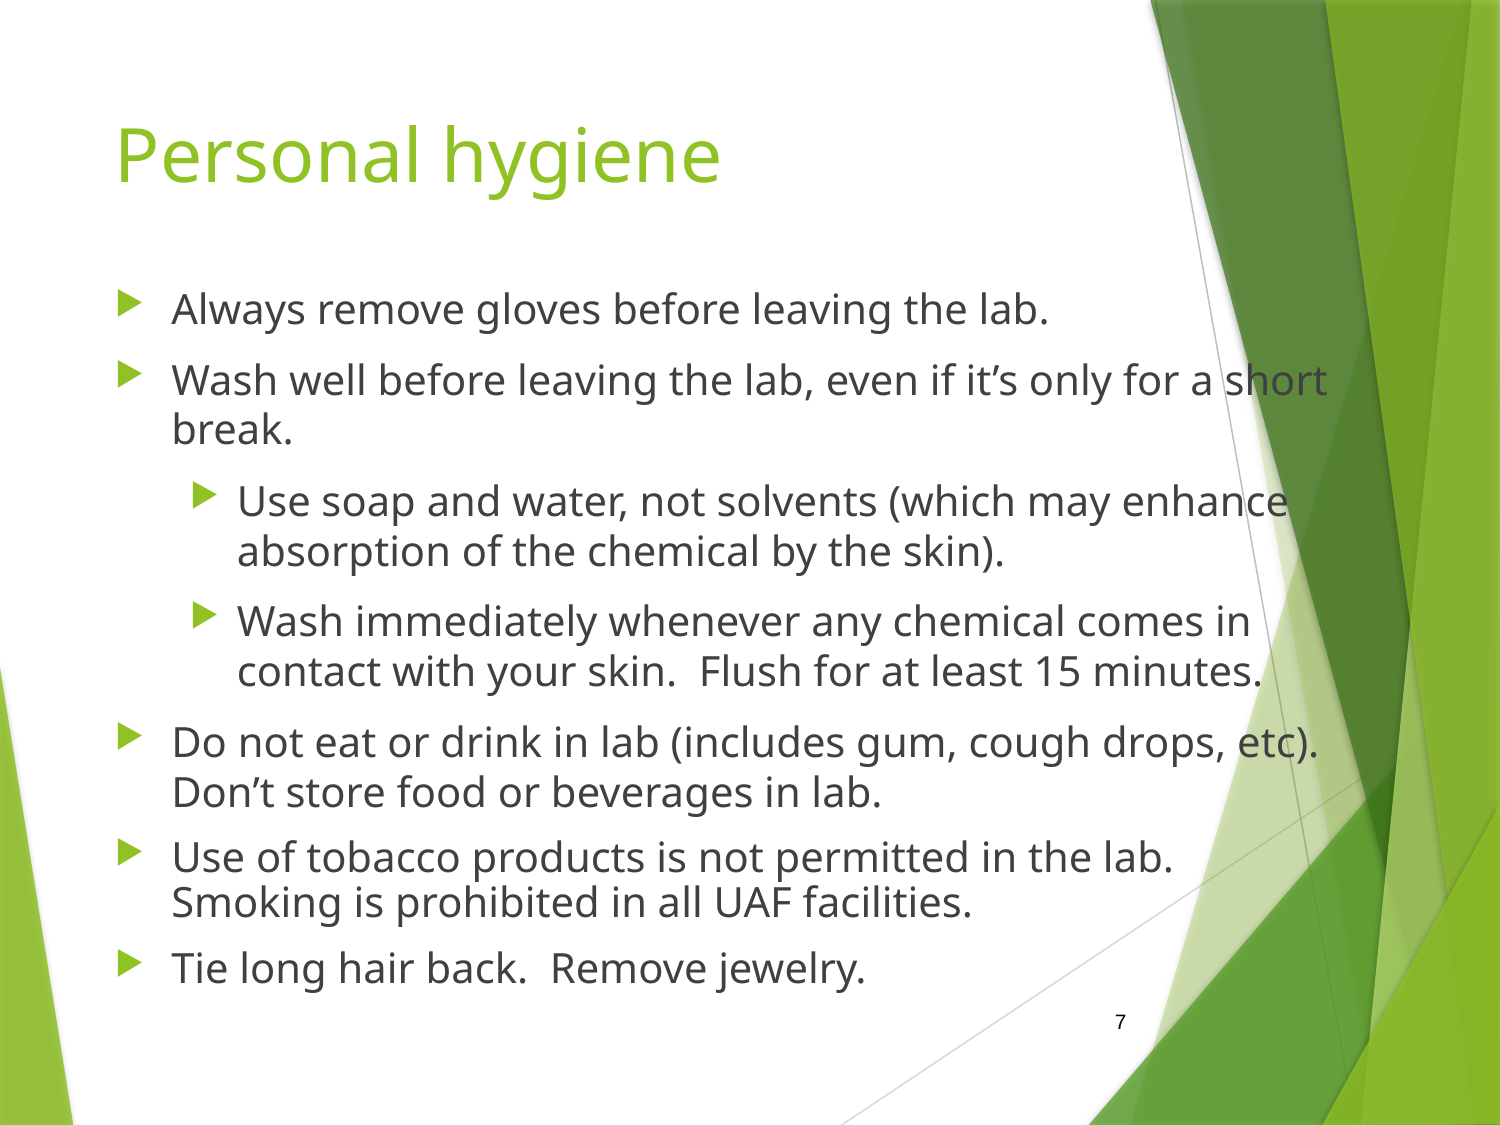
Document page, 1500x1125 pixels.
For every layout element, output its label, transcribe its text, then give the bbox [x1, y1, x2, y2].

slide_number 7 [1057, 991, 1142, 1051]
list Always remove gloves before leaving the lab. Wash well before leaving the lab, even if it’s only for a short break. Use soap and water, not solvents (which may enhance absorption of the chemical by the skin). Wash immediately whenever any chemical comes in contact with your skin. Flush for at least 15 minutes. Do not eat or drink in lab (includes gum, cough drops, etc). Don’t store food or beverages in lab. Use of tobacco products is not permitted in the lab. Smoking is prohibited in all UAF facilities. Tie long hair back. Remove jewelry. [99, 275, 1375, 1000]
title Personal hygiene [99, 99, 1142, 275]
